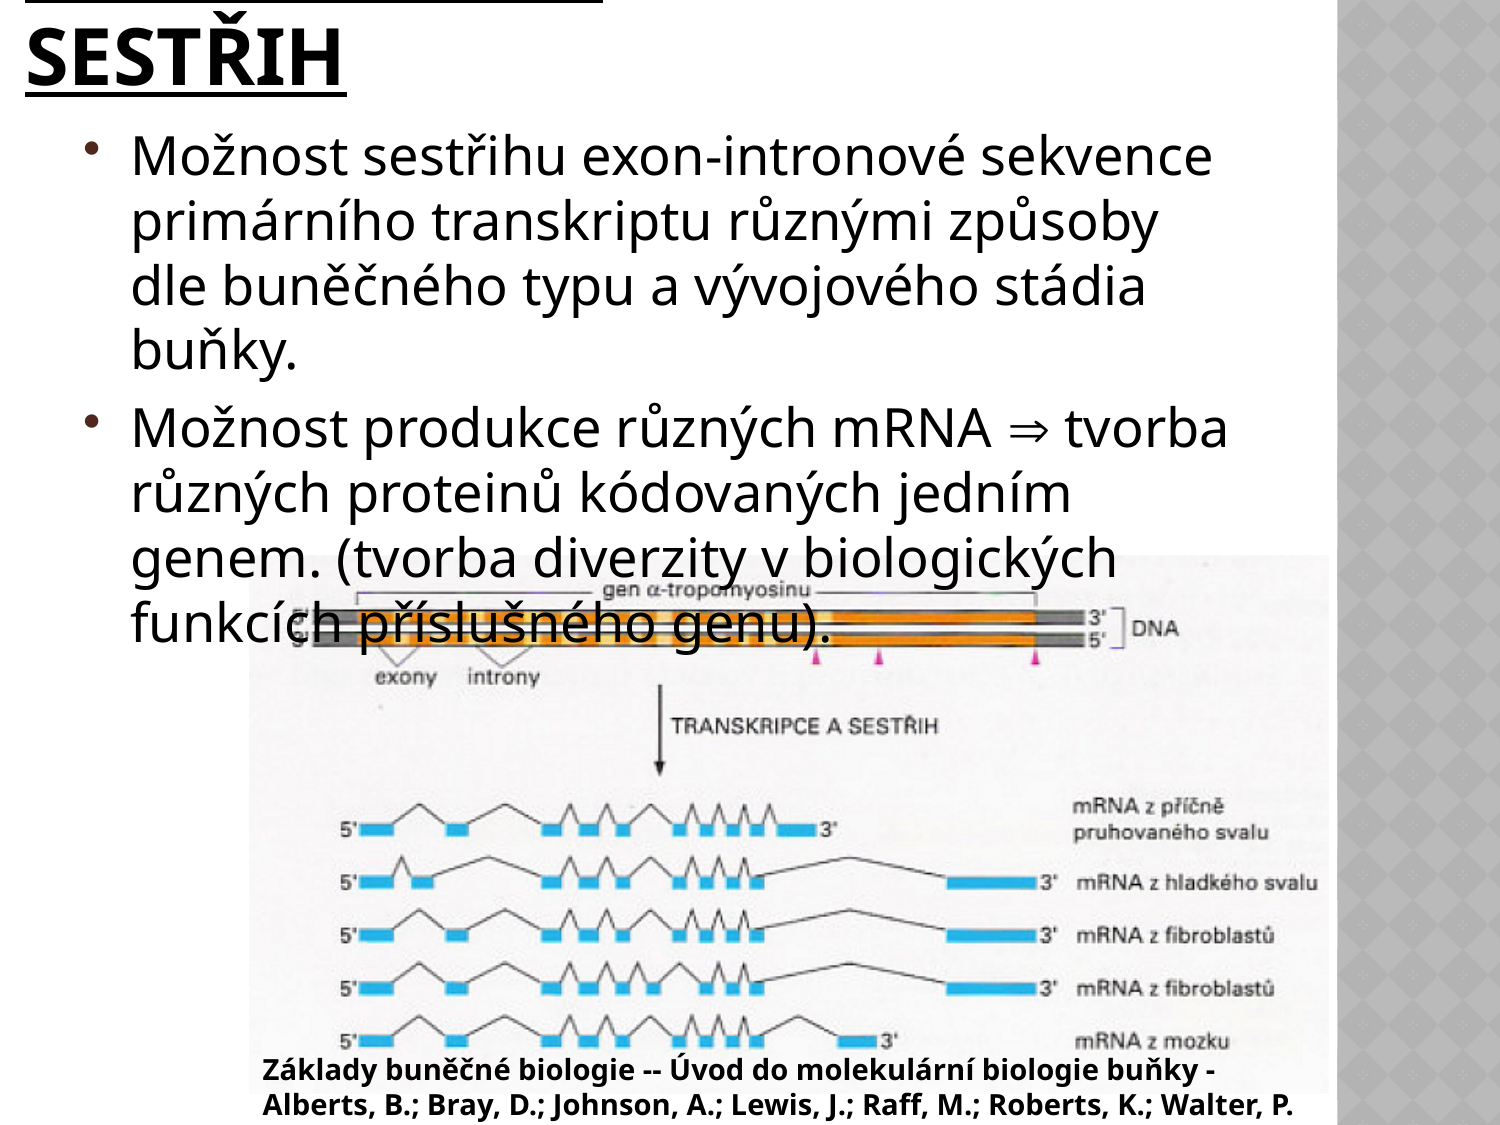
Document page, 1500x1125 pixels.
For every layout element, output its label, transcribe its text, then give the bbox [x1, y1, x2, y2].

list Možnost sestřihu exon-intronové sekvence primárního transkriptu různými způsoby dle buněčného typu a vývojového stádia buňky. Možnost produkce různých mRNA  tvorba různých proteinů kódovaných jedním genem. (tvorba diverzity v biologických funkcích příslušného genu). [70, 113, 1258, 598]
text_box Základy buněčné biologie -- Úvod do molekulární biologie buňky - Alberts, B.; Bray, D.; Johnson, A.; Lewis, J.; Raff, M.; Roberts, K.; Walter, P. [248, 1043, 1341, 1125]
picture [248, 555, 1330, 1094]
title Alternativní sestřih [17, 0, 918, 102]
